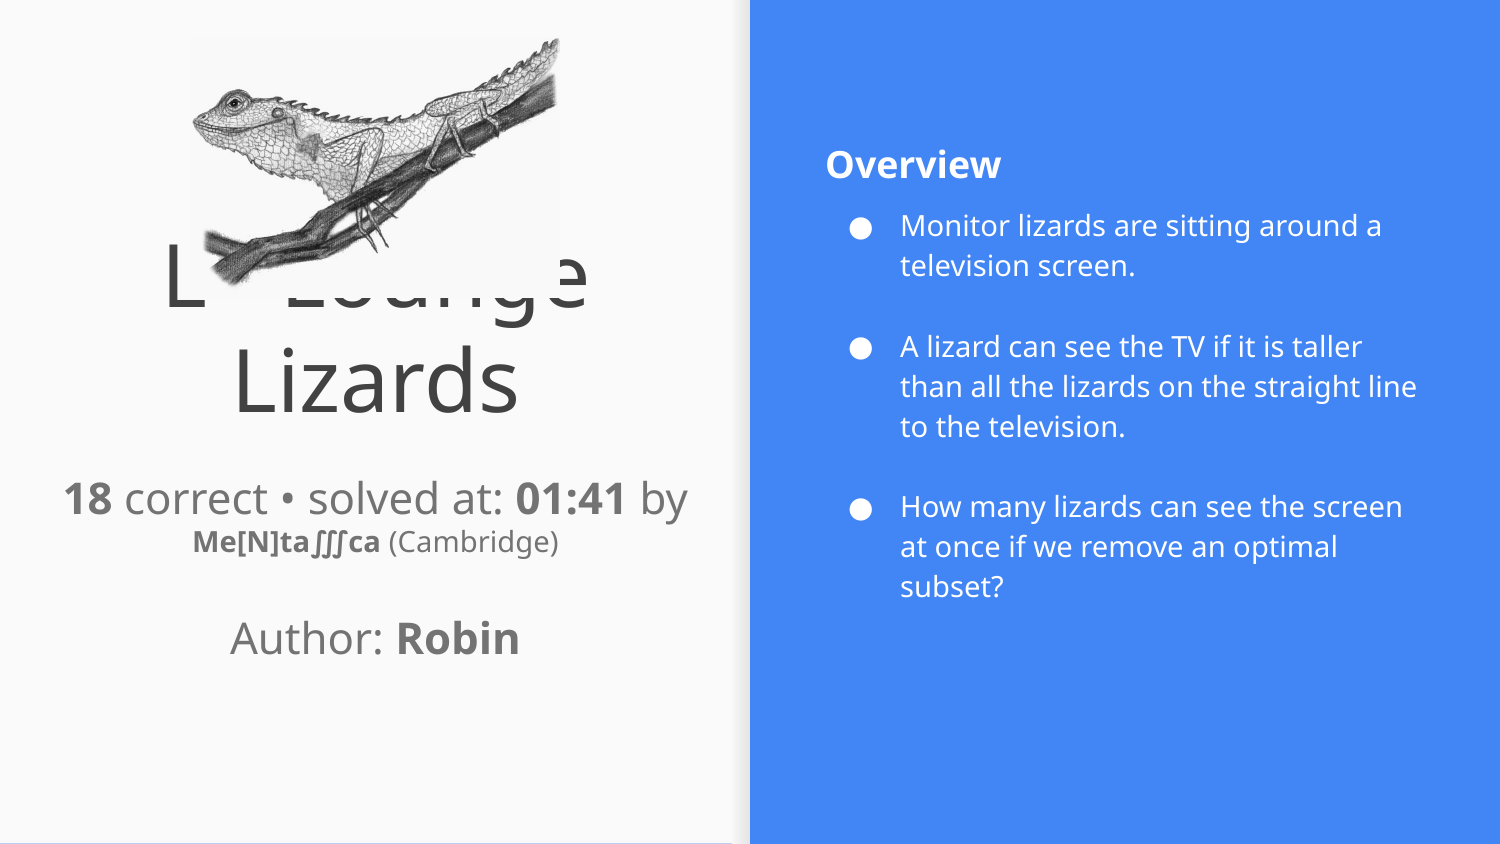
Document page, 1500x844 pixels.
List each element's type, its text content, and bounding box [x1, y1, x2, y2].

picture [190, 36, 560, 298]
title L - Lounge Lizards [0, 202, 752, 446]
subtitle 18 correct • solved at: 01:41 by Me[N]ta∭ca (Cambridge) Author: Robin [43, 455, 708, 711]
list Overview Monitor lizards are sitting around a television screen. A lizard can see the TV if it is taller than all the lizards on the straight line to the television. How many lizards can see the screen at once if we remove an optimal subset? [810, 118, 1440, 725]
